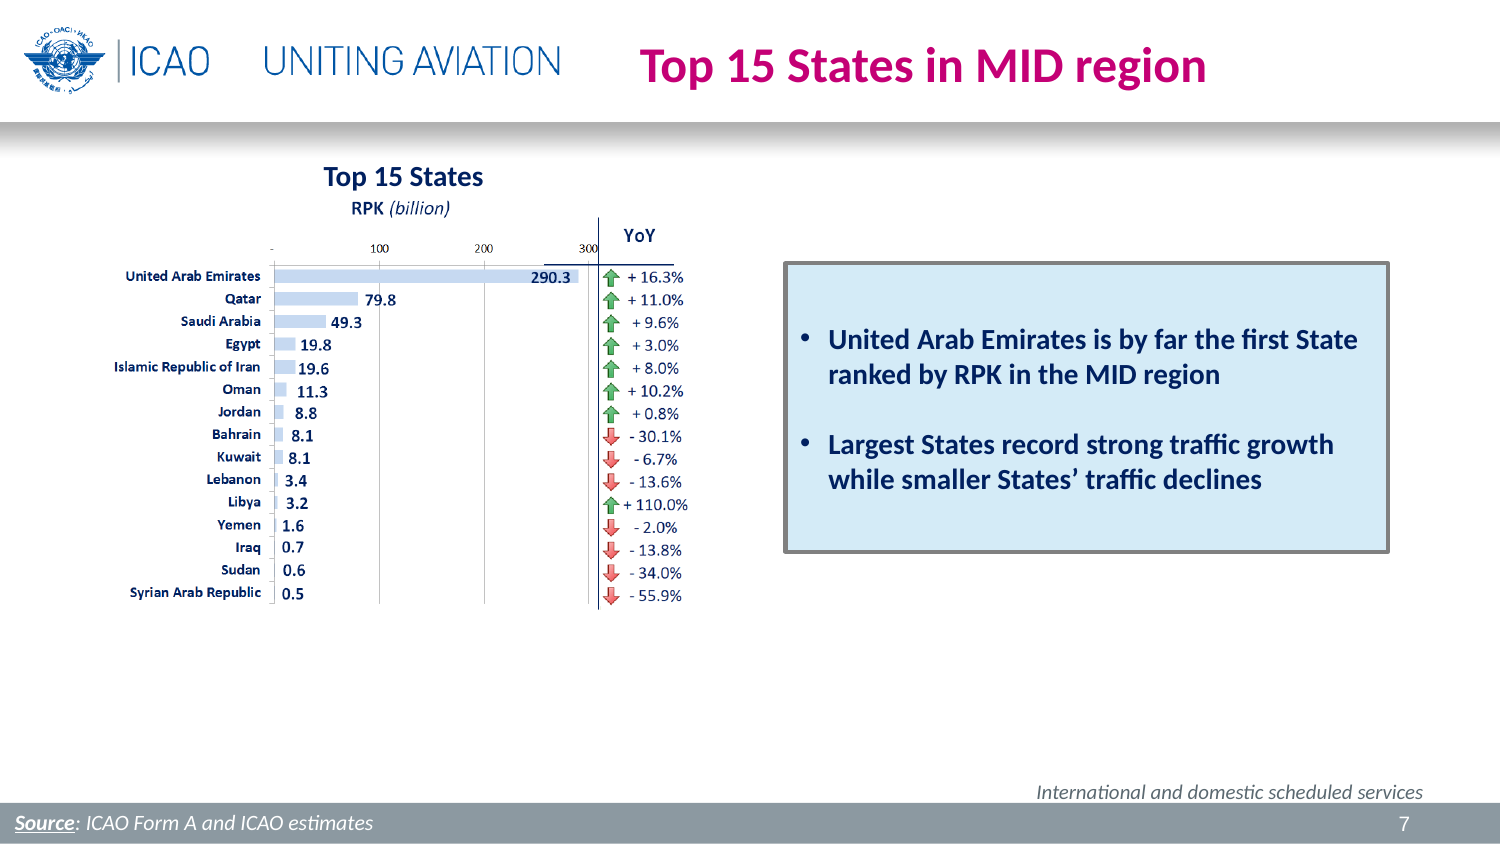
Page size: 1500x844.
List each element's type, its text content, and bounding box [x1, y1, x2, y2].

text_box Top 15 States in MID region [572, 0, 1486, 126]
picture [111, 197, 689, 612]
text_box Source: ICAO Form A and ICAO estimates [0, 800, 786, 842]
text_box United Arab Emirates is by far the first State ranked by RPK in the MID region Largest States record strong traffic growth while smaller States’ traffic declines [783, 261, 1390, 554]
text_box International and domestic scheduled services [1021, 771, 1500, 812]
picture [0, 0, 1500, 161]
slide_number 7 [1074, 812, 1425, 844]
text_box Top 15 States [194, 150, 613, 195]
